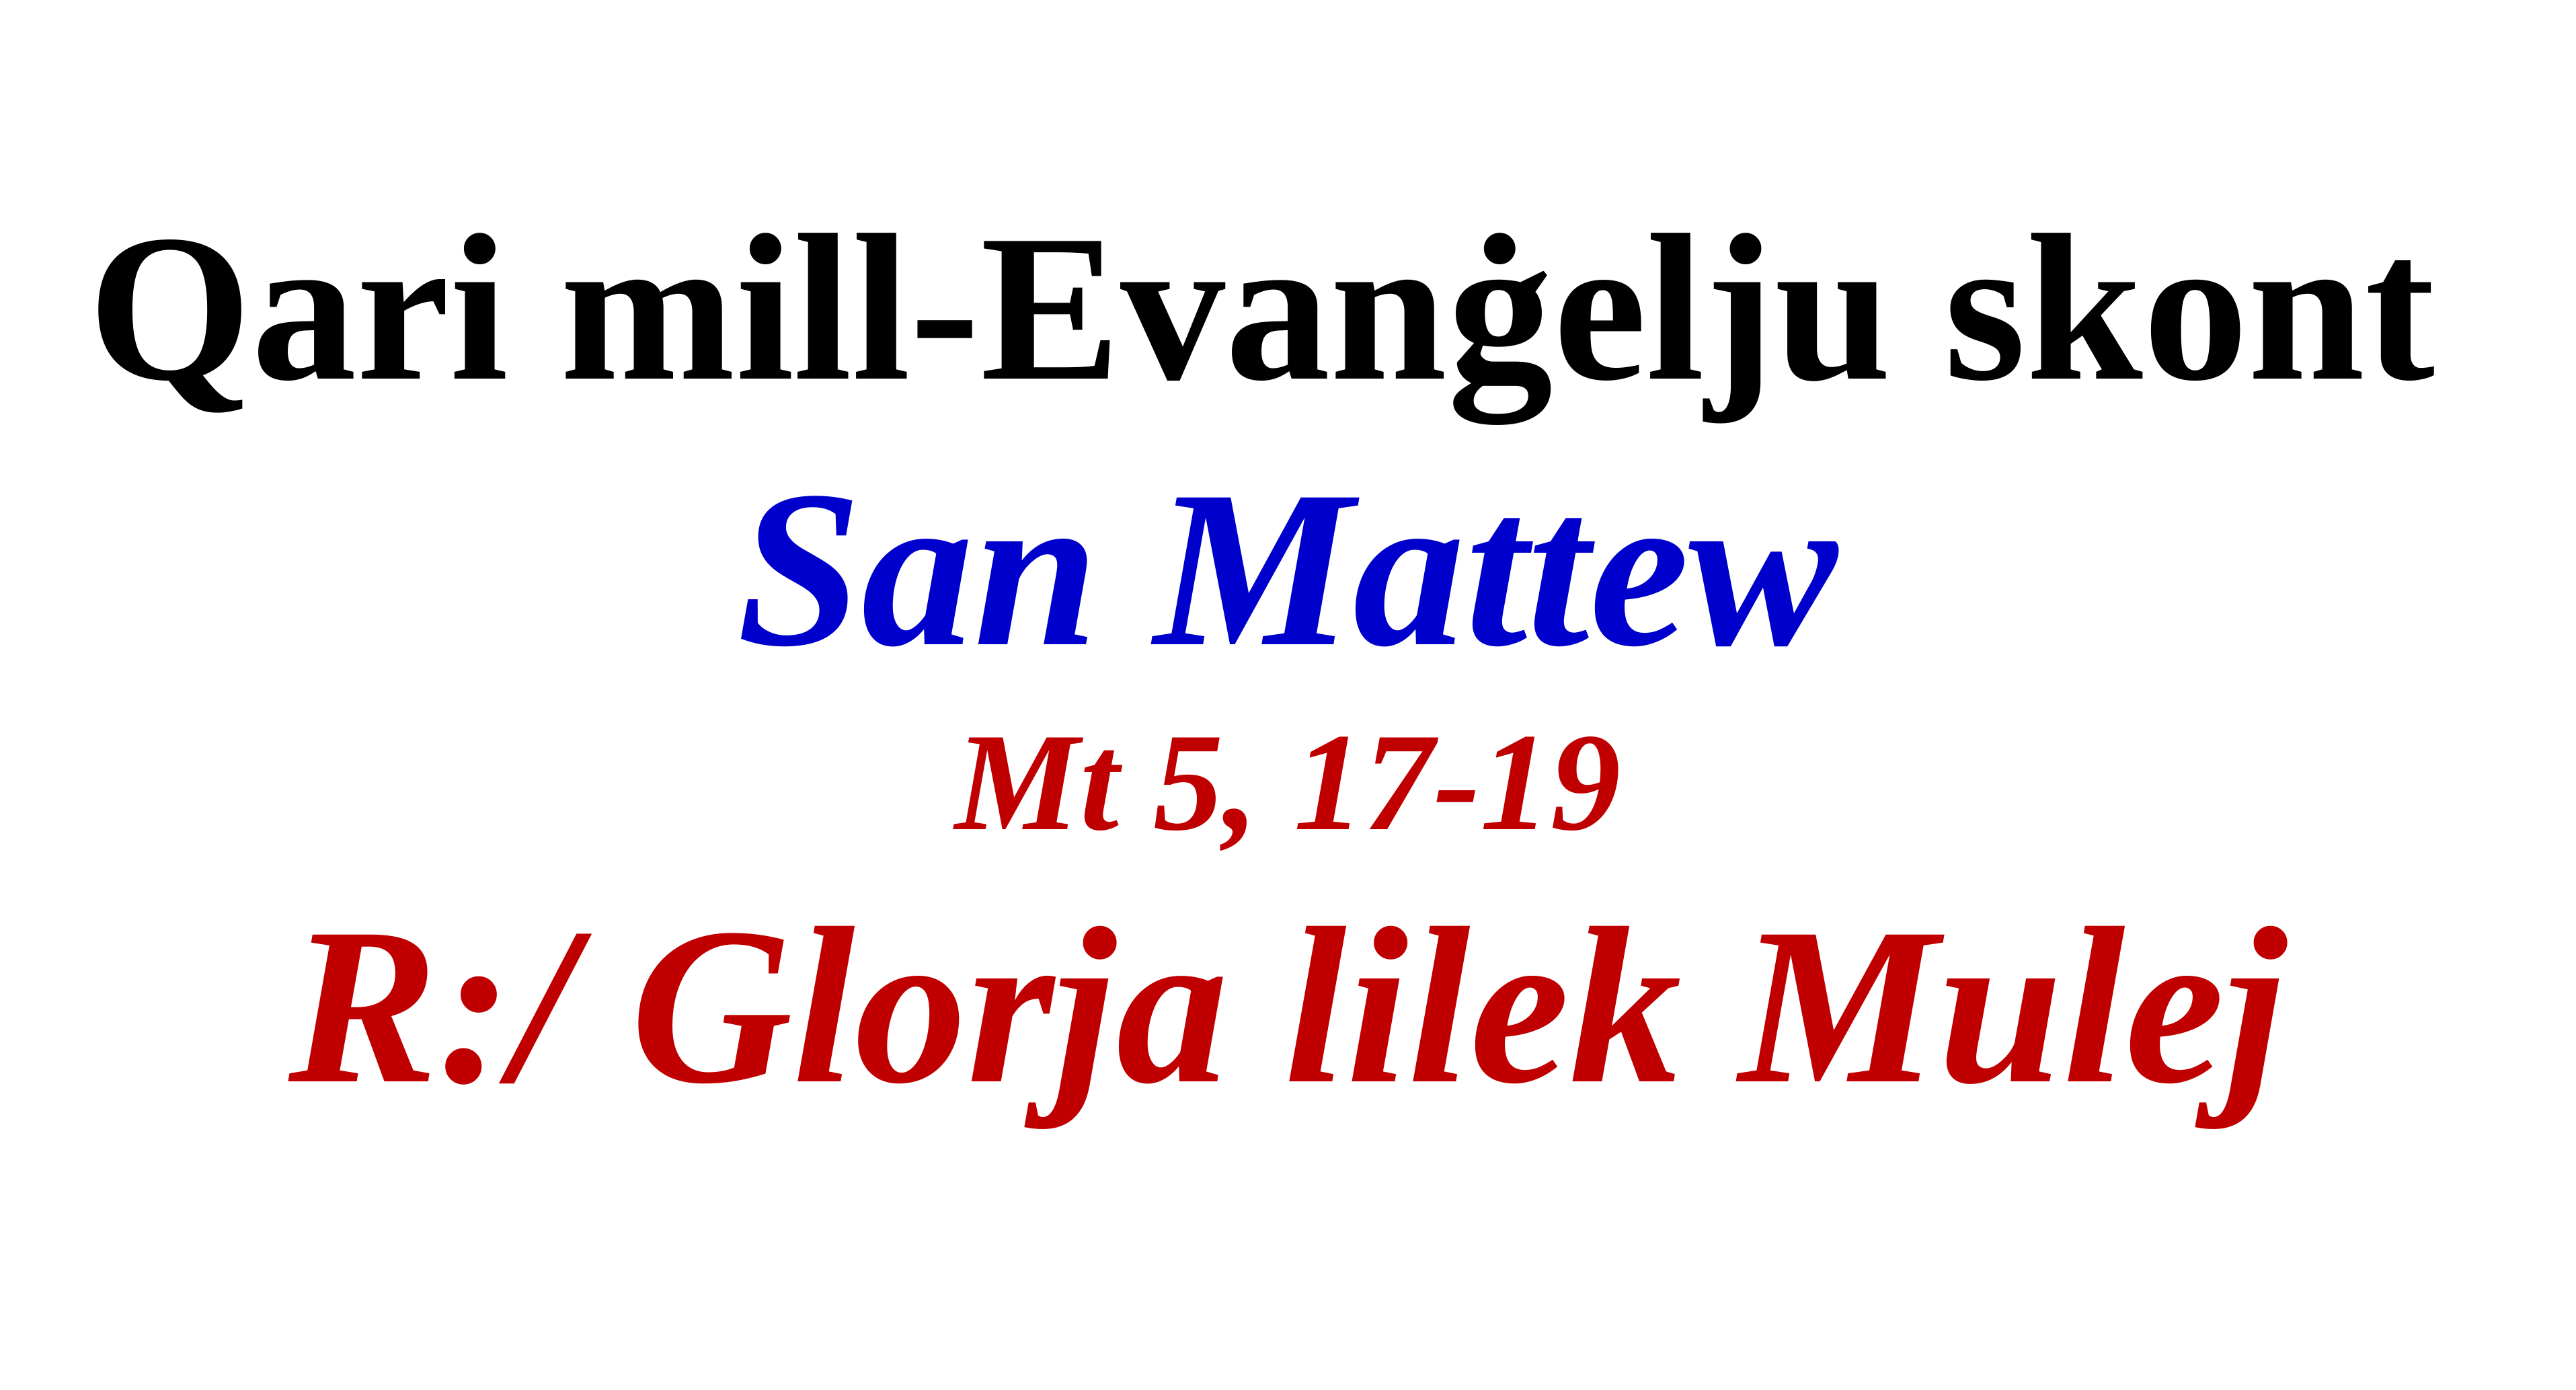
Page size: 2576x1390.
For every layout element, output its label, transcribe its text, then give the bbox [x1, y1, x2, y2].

text_box Qari mill-Evanġelju skont San Mattew Mt 5, 17-19 R:/ Glorja lilek Mulej [0, 157, 2576, 1138]
